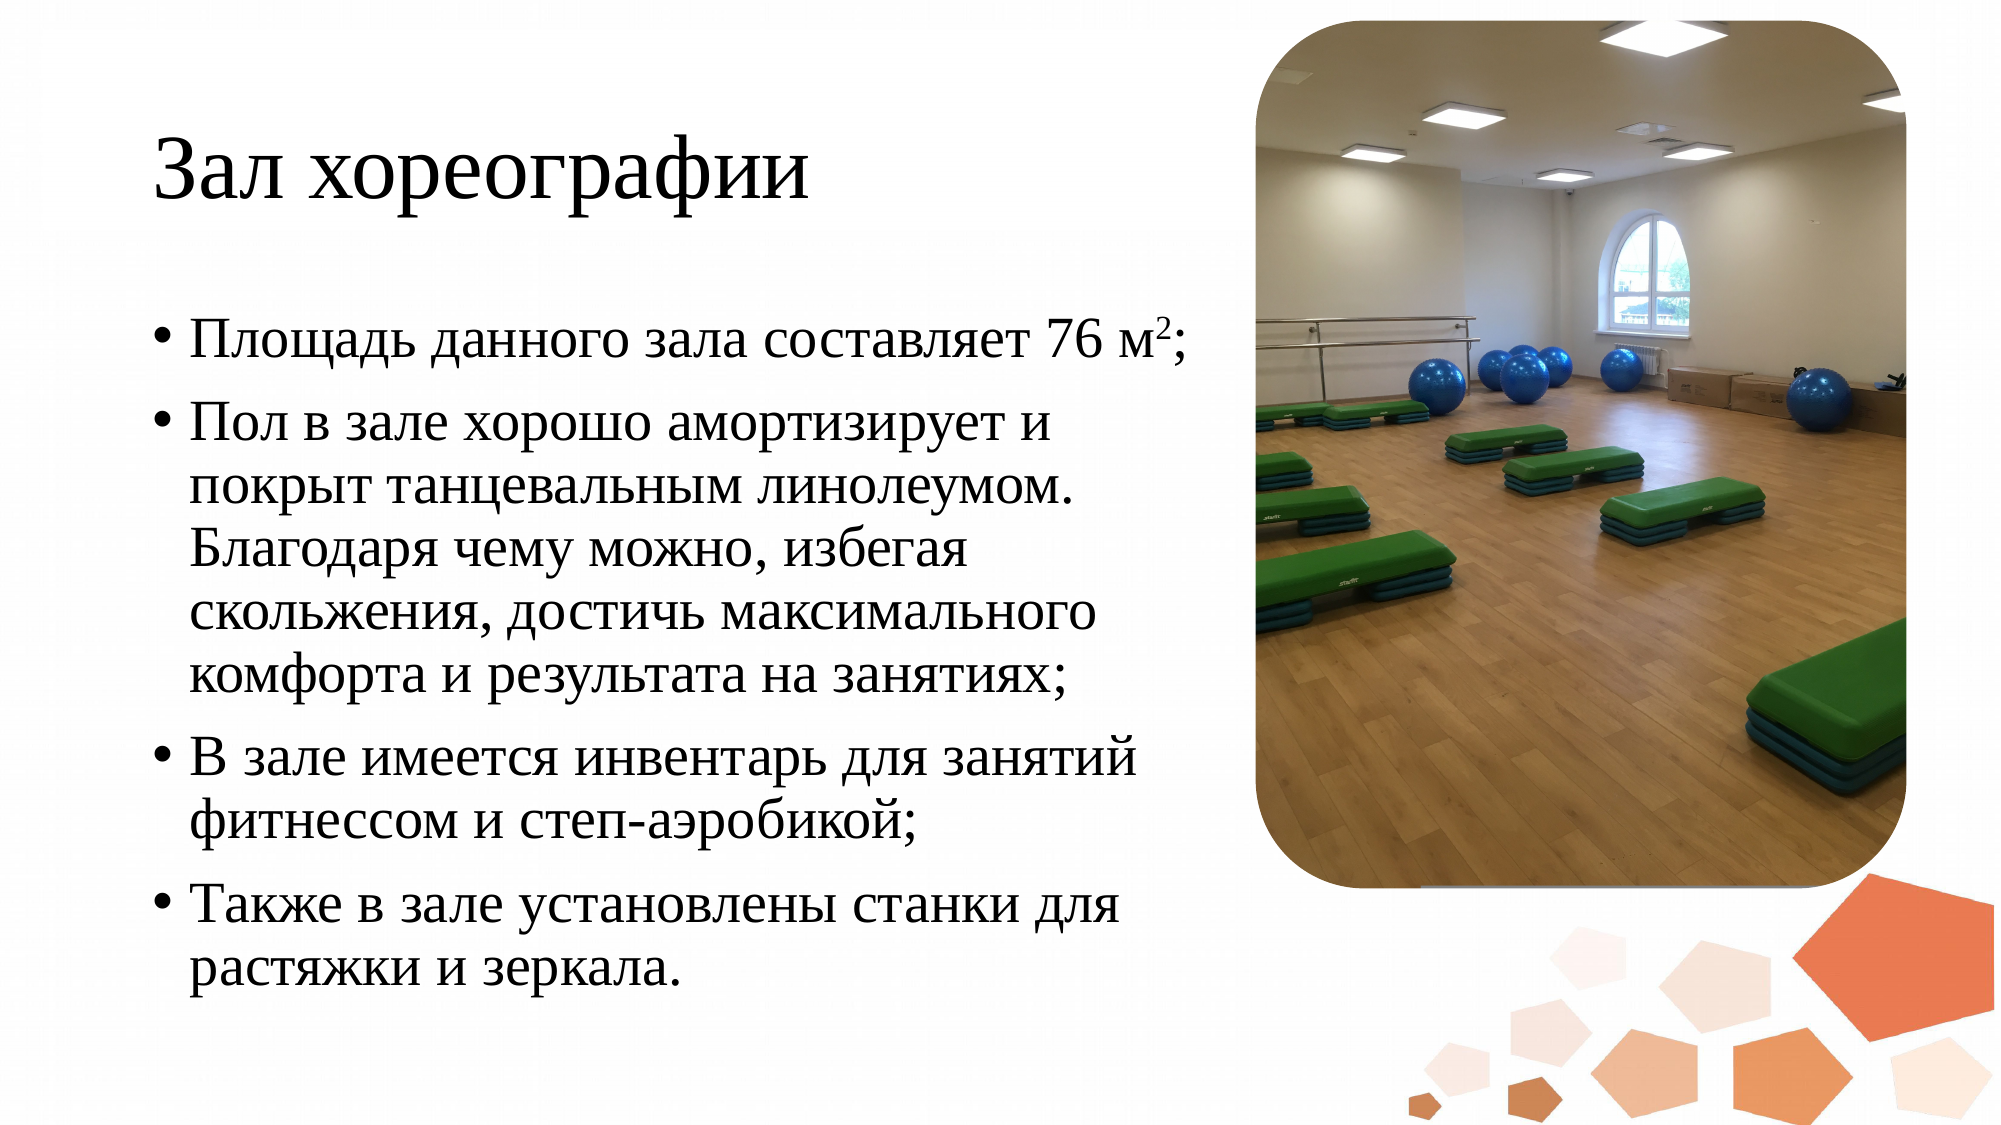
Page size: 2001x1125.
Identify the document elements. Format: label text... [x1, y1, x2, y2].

title Зал хореографии [137, 59, 1255, 278]
picture [0, 0, 2001, 1125]
list Площадь данного зала составляет 76 м2; Пол в зале хорошо амортизирует и покрыт танцевальным линолеумом. Благодаря чему можно, избегая скольжения, достичь максимального комфорта и результата на занятиях; В зале имеется инвентарь для занятий фитнессом и степ-аэробикой; Также в зале установлены станки для растяжки и зеркала. [137, 299, 1213, 1014]
